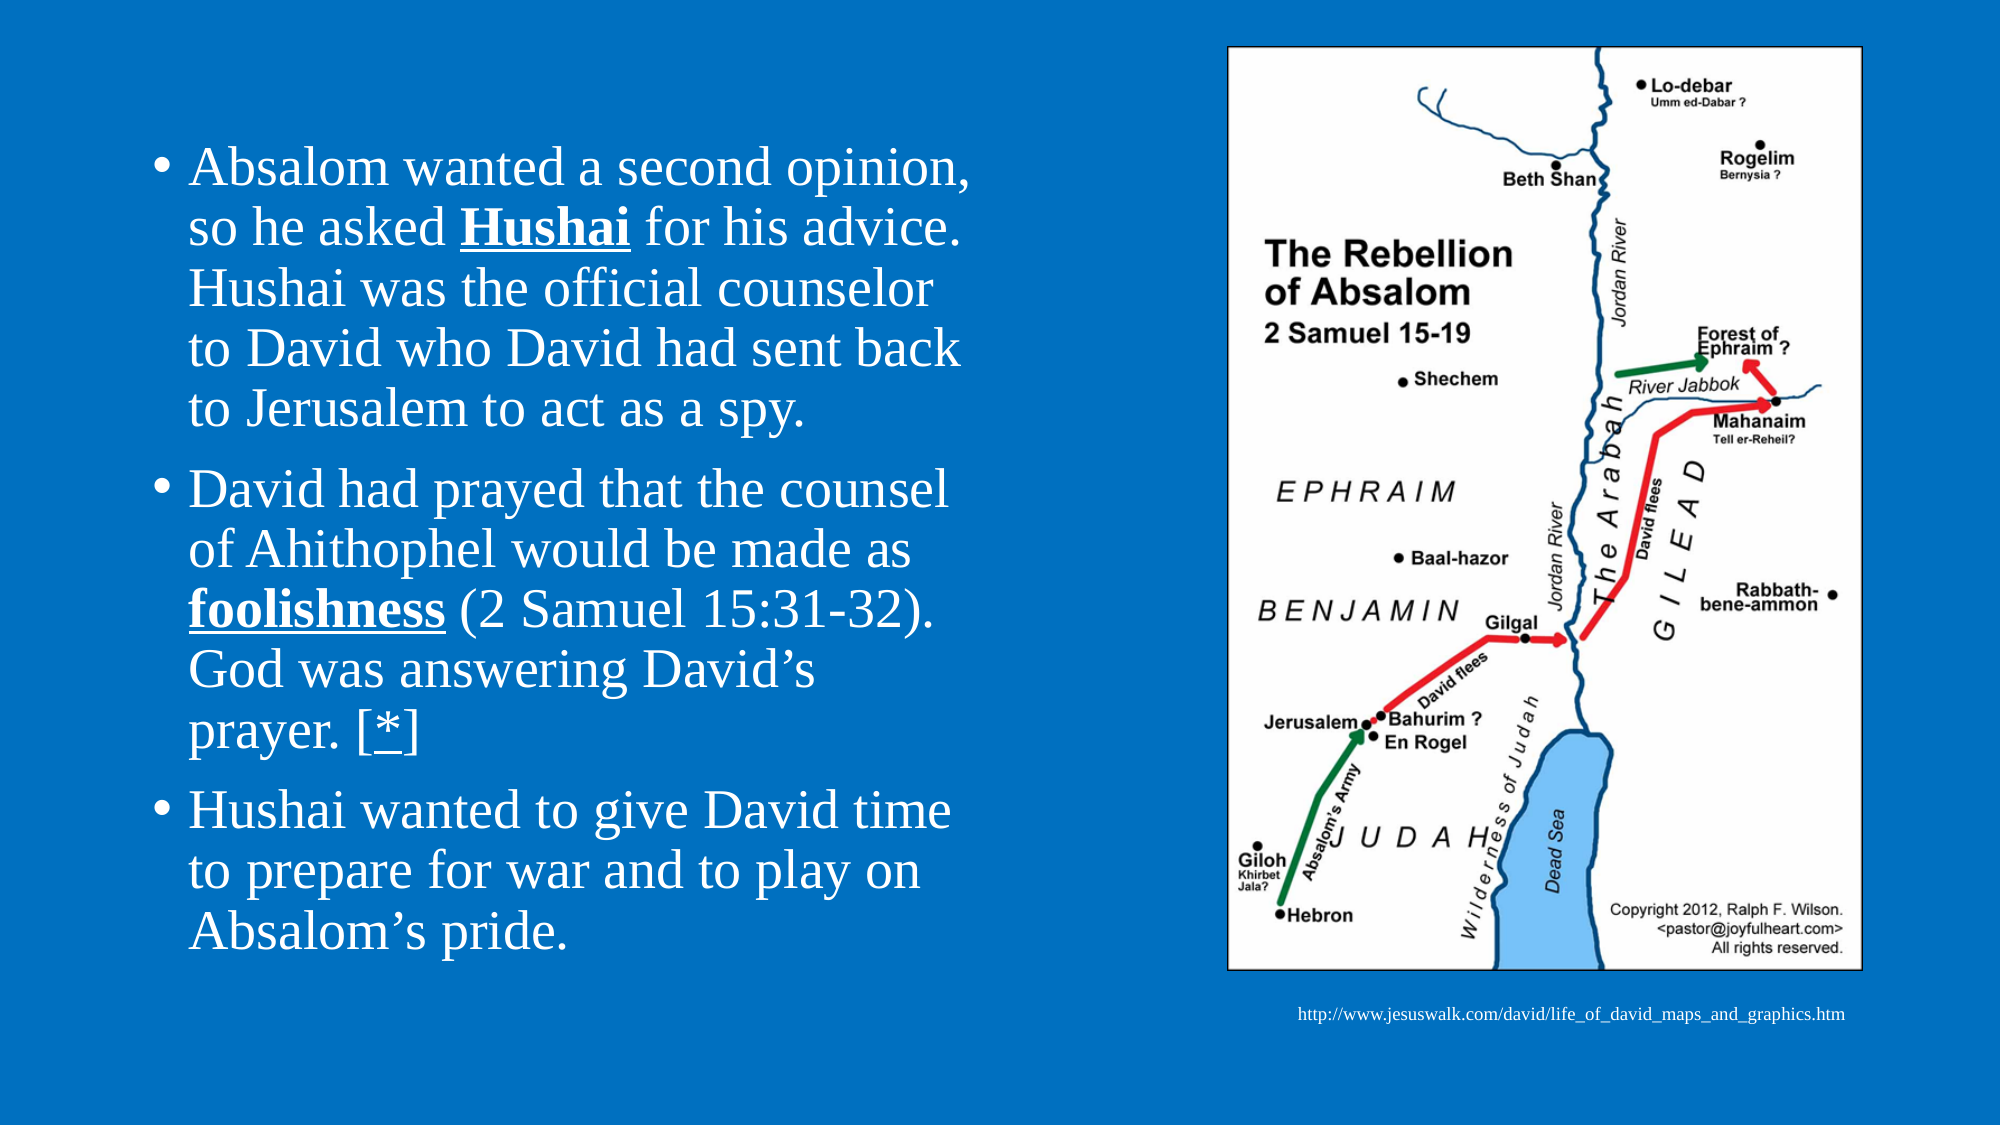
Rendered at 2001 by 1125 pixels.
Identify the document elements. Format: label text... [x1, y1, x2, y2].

picture [1227, 46, 1863, 971]
text_box http://www.jesuswalk.com/david/life_of_david_maps_and_graphics.htm [1283, 994, 1913, 1032]
list Absalom wanted a second opinion, so he asked Hushai for his advice. Hushai was the official counselor to David who David had sent back to Jerusalem to act as a spy. David had prayed that the counsel of Ahithophel would be made as foolishness (2 Samuel 15:31-32). God was answering David’s prayer. [*] Hushai wanted to give David time to prepare for war and to play on Absalom’s pride. [137, 129, 988, 1014]
